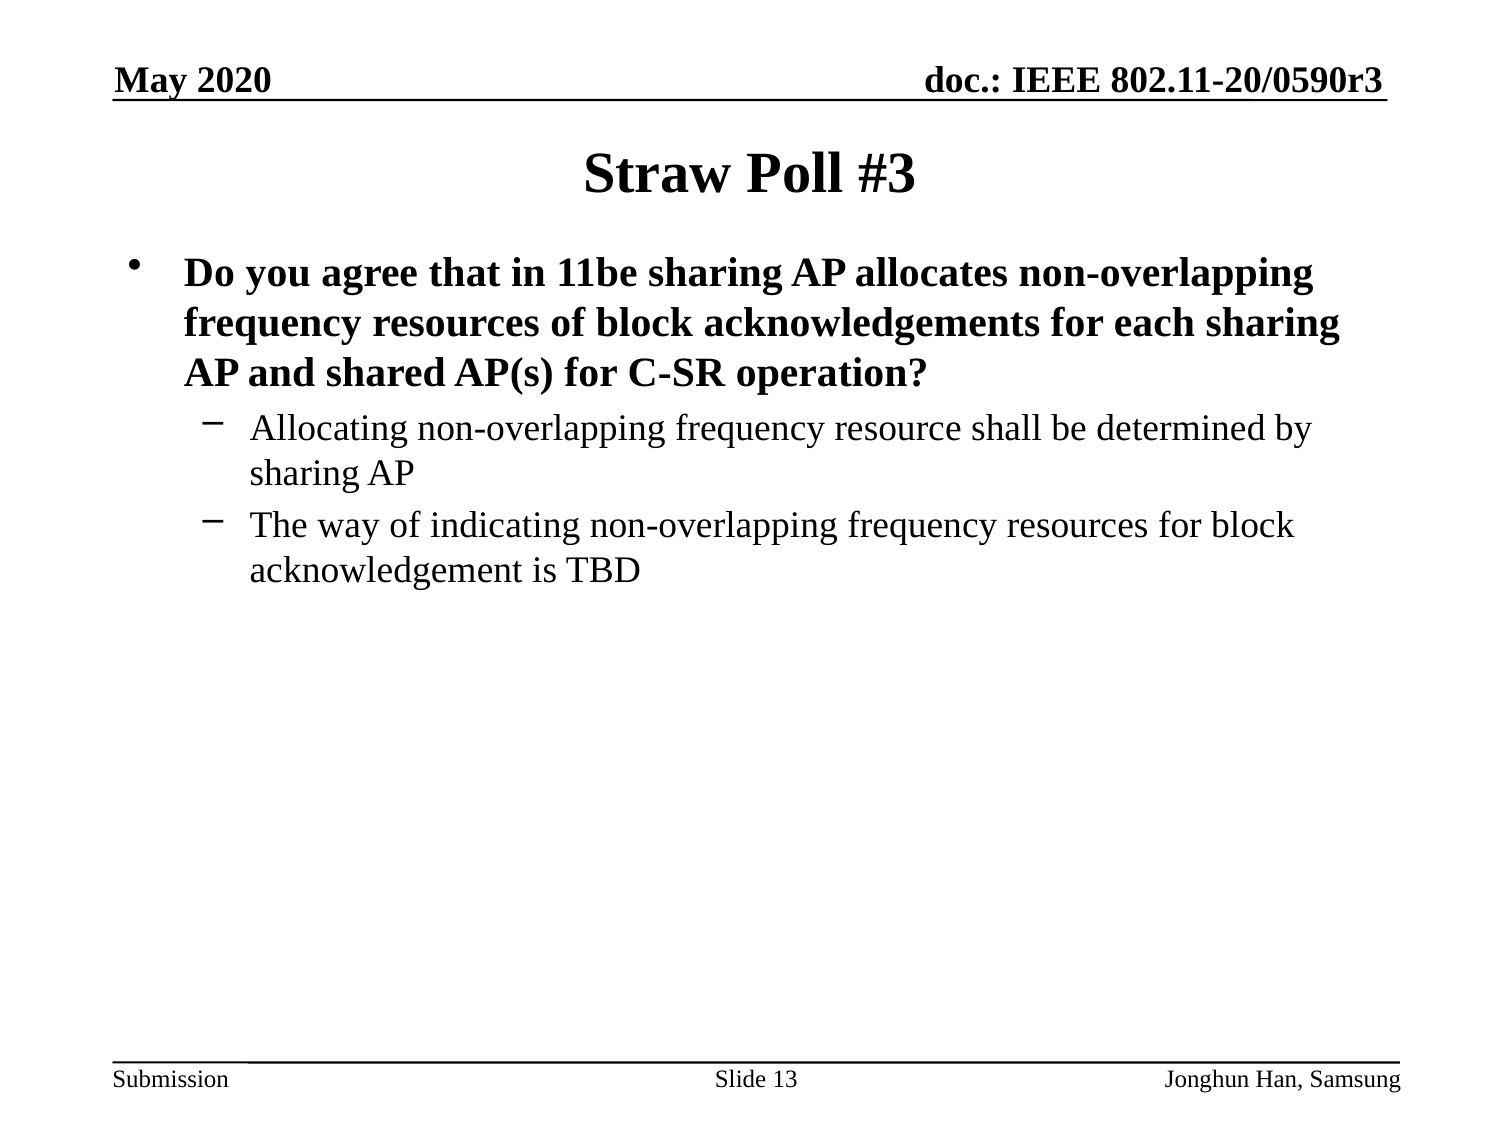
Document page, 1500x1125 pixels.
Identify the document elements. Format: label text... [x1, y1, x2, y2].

footer Jonghun Han, Samsung [1155, 1061, 1402, 1093]
title Straw Poll #3 [112, 112, 1388, 226]
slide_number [114, 54, 274, 101]
slide_number Slide 13 [712, 1061, 800, 1093]
list Do you agree that in 11be sharing AP allocates non-overlapping frequency resources of block acknowledgements for each sharing AP and shared AP(s) for C-SR operation? Allocating non-overlapping frequency resource shall be determined by sharing AP The way of indicating non-overlapping frequency resources for block acknowledgement is TBD [112, 237, 1388, 1001]
